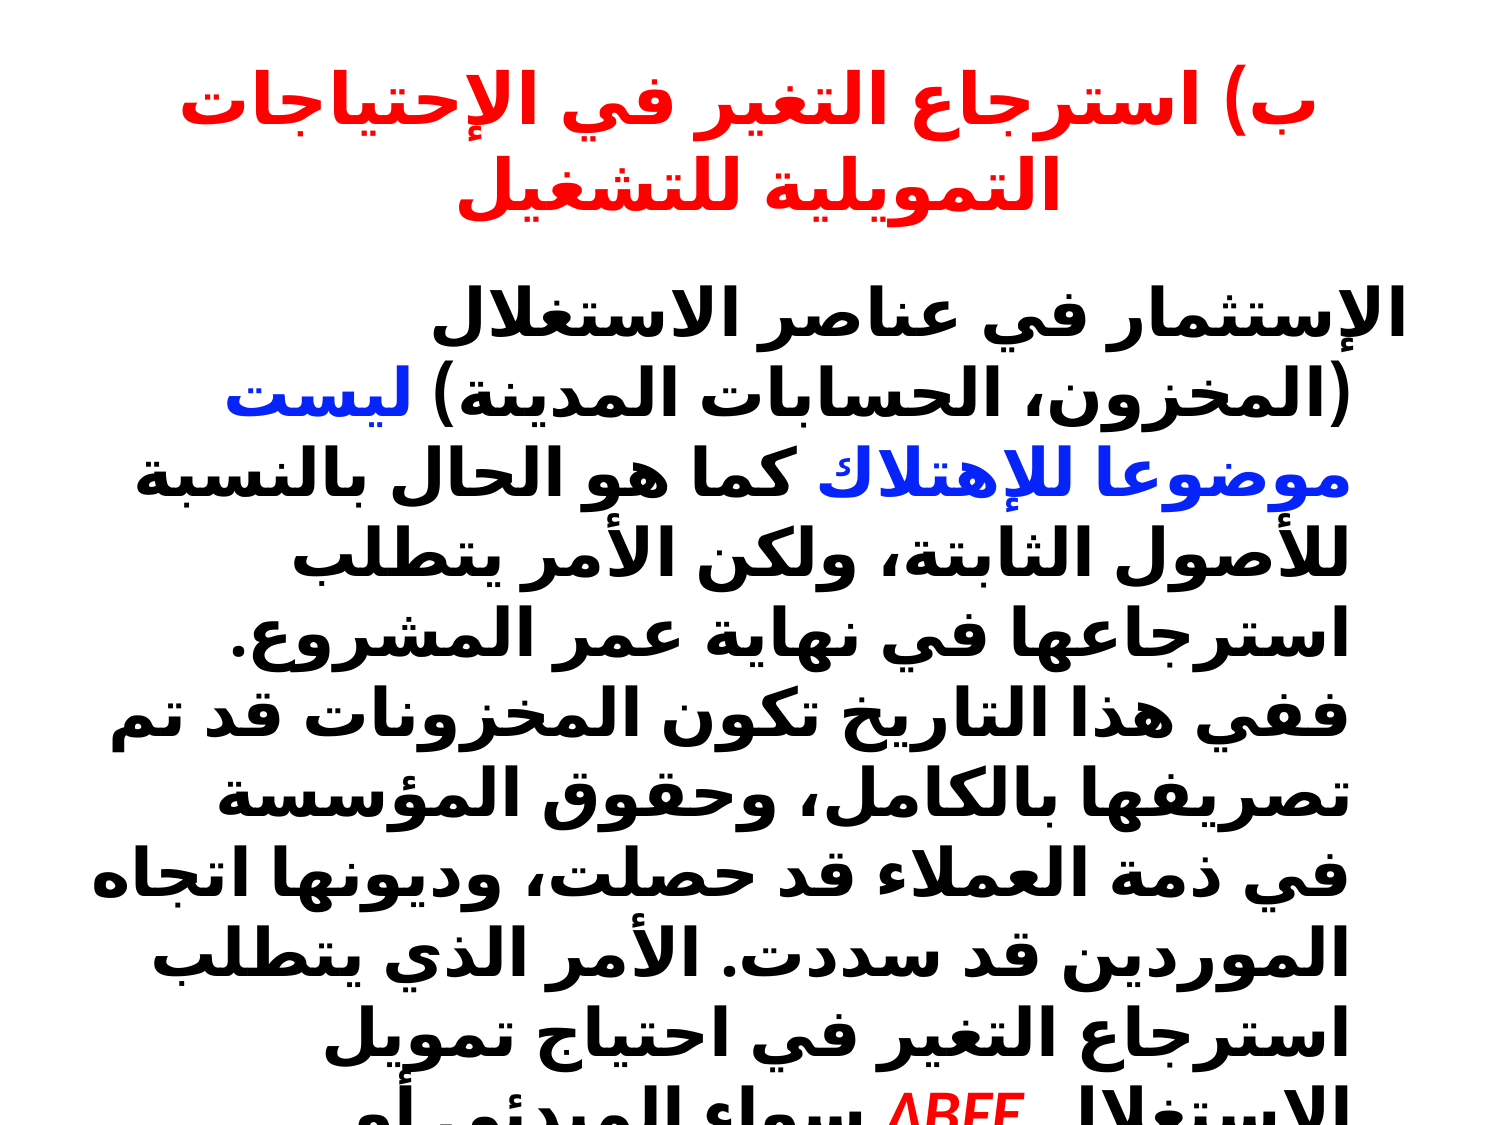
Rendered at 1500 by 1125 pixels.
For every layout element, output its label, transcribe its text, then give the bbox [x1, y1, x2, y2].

list الإستثمار في عناصر الاستغلال (المخزون، الحسابات المدينة) ليست موضوعا للإهتلاك كما هو الحال بالنسبة للأصول الثابتة، ولكن الأمر يتطلب استرجاعها في نهاية عمر المشروع. ففي هذا التاريخ تكون المخزونات قد تم تصريفها بالكامل، وحقوق المؤسسة في ذمة العملاء قد حصلت، وديونها اتجاه الموردين قد سددت. الأمر الذي يتطلب استرجاع التغير في احتياج تمويل الإستغلال ΔBFE سواء المبدئي أو الإضافي. [75, 262, 1425, 1005]
title ب) استرجاع التغير في الإحتياجات التمويلية للتشغيل [75, 45, 1425, 233]
